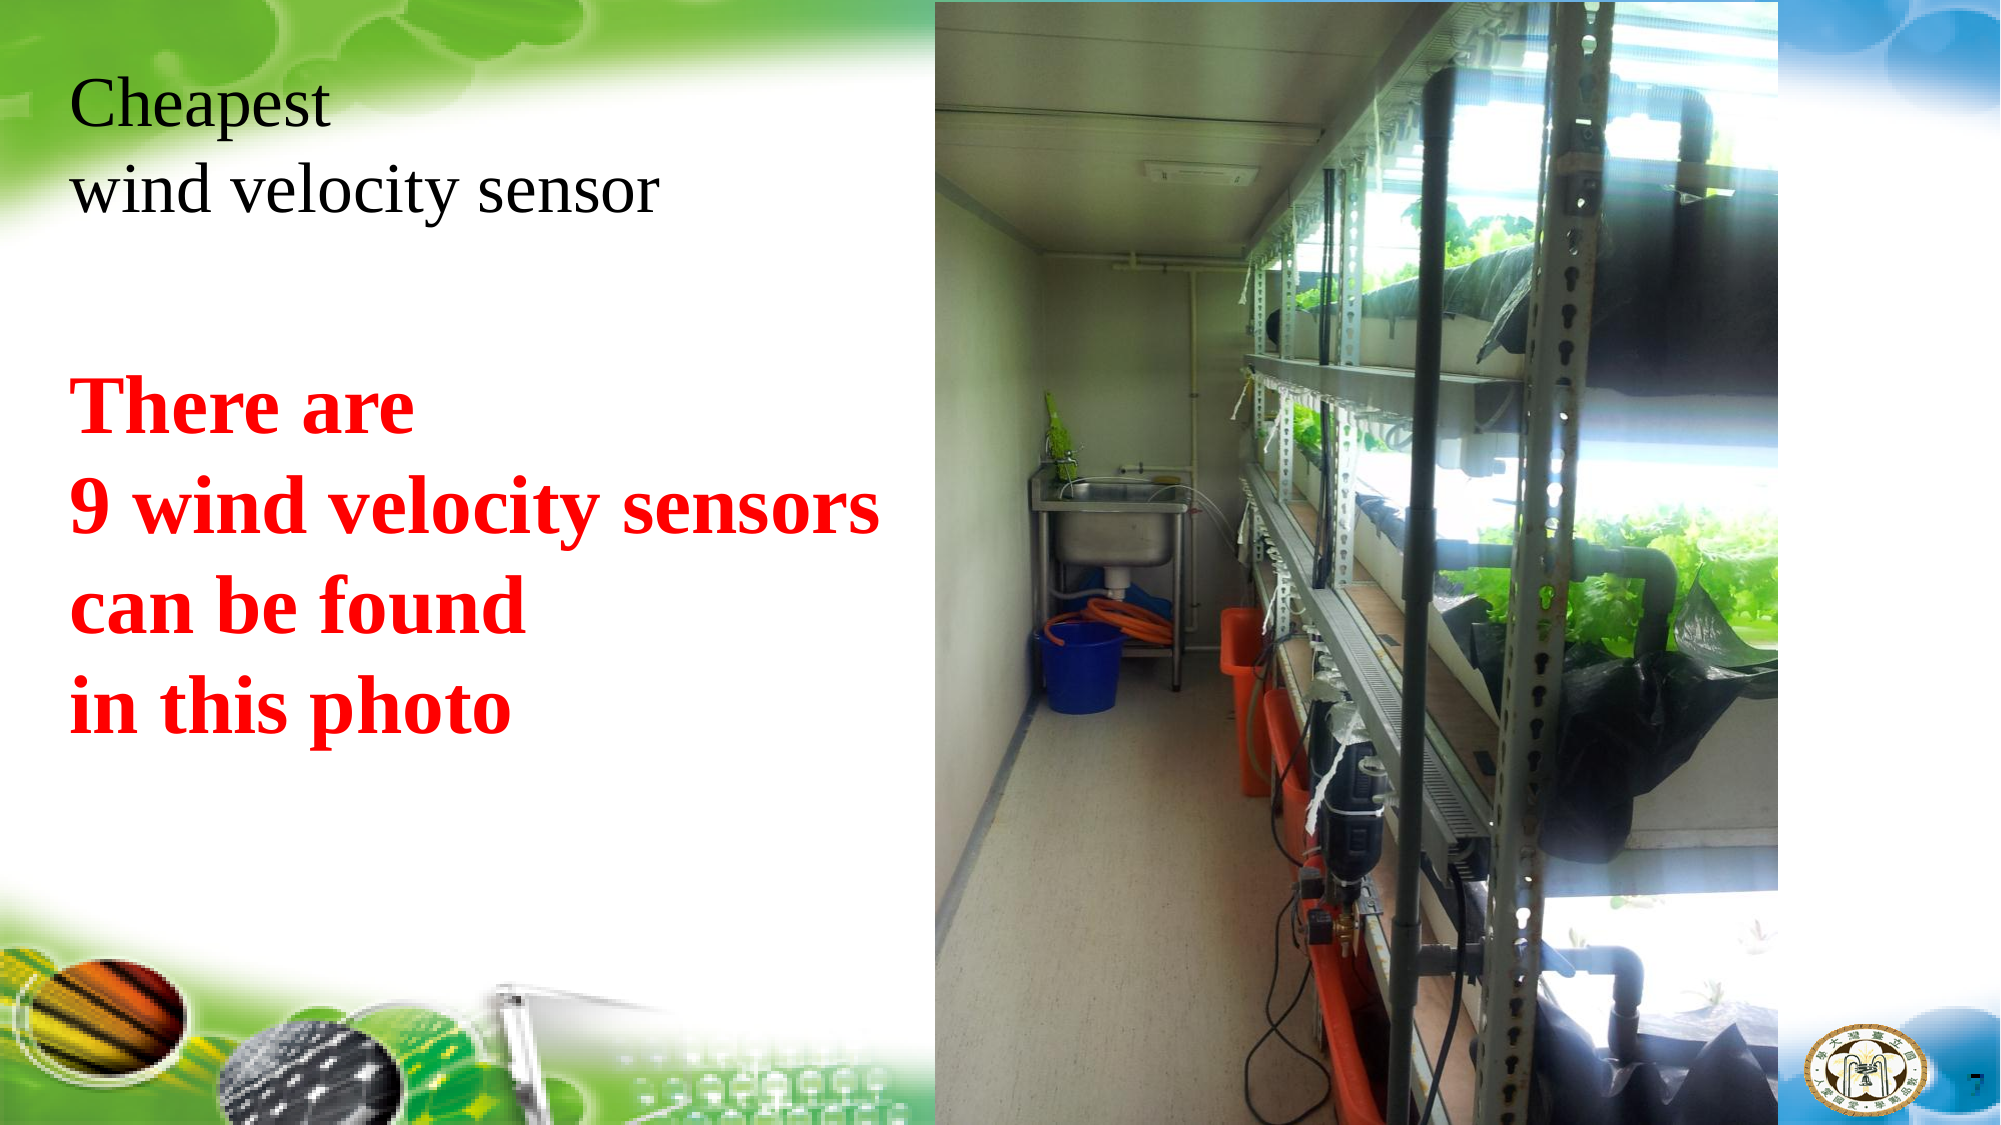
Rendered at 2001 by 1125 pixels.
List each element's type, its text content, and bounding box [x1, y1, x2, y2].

picture [0, 0, 2001, 1125]
list There are 9 wind velocity sensors can be found in this photo [54, 343, 904, 782]
title Cheapest wind velocity sensor [54, 47, 848, 235]
